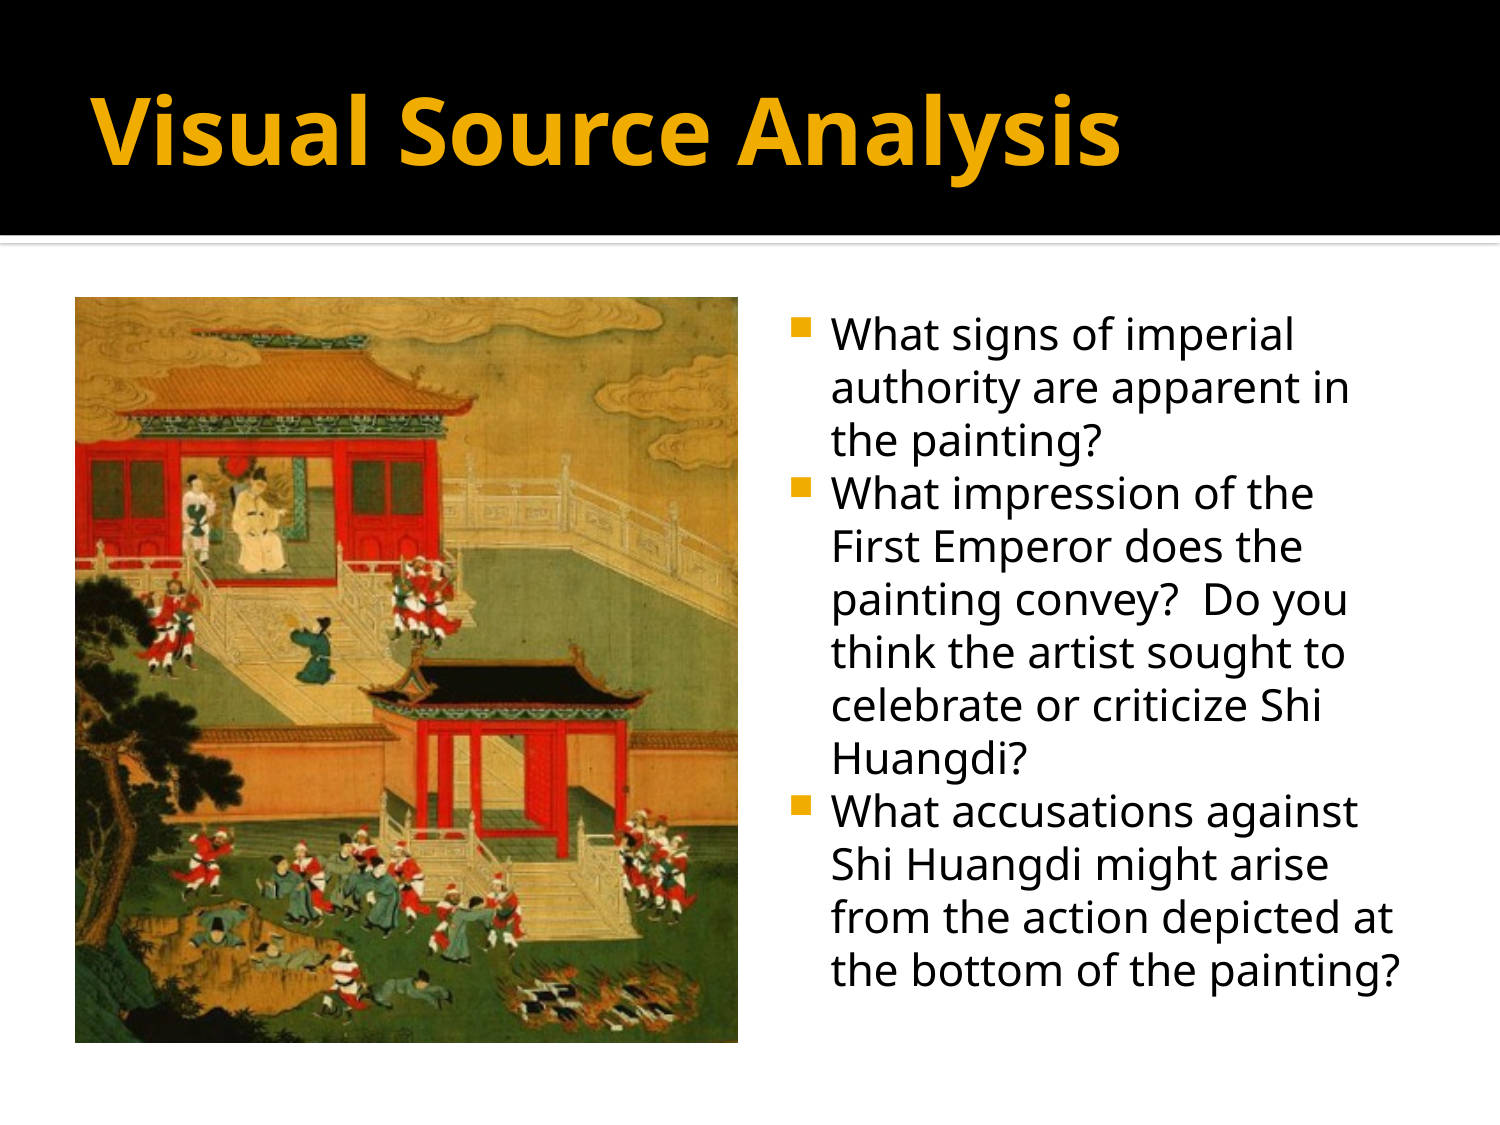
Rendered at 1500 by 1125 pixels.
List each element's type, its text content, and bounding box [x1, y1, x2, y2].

title Visual Source Analysis [75, 24, 1425, 231]
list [74, 297, 738, 1043]
list What signs of imperial authority are apparent in the painting? What impression of the First Emperor does the painting convey? Do you think the artist sought to celebrate or criticize Shi Huangdi? What accusations against Shi Huangdi might arise from the action depicted at the bottom of the painting? [762, 291, 1425, 1050]
